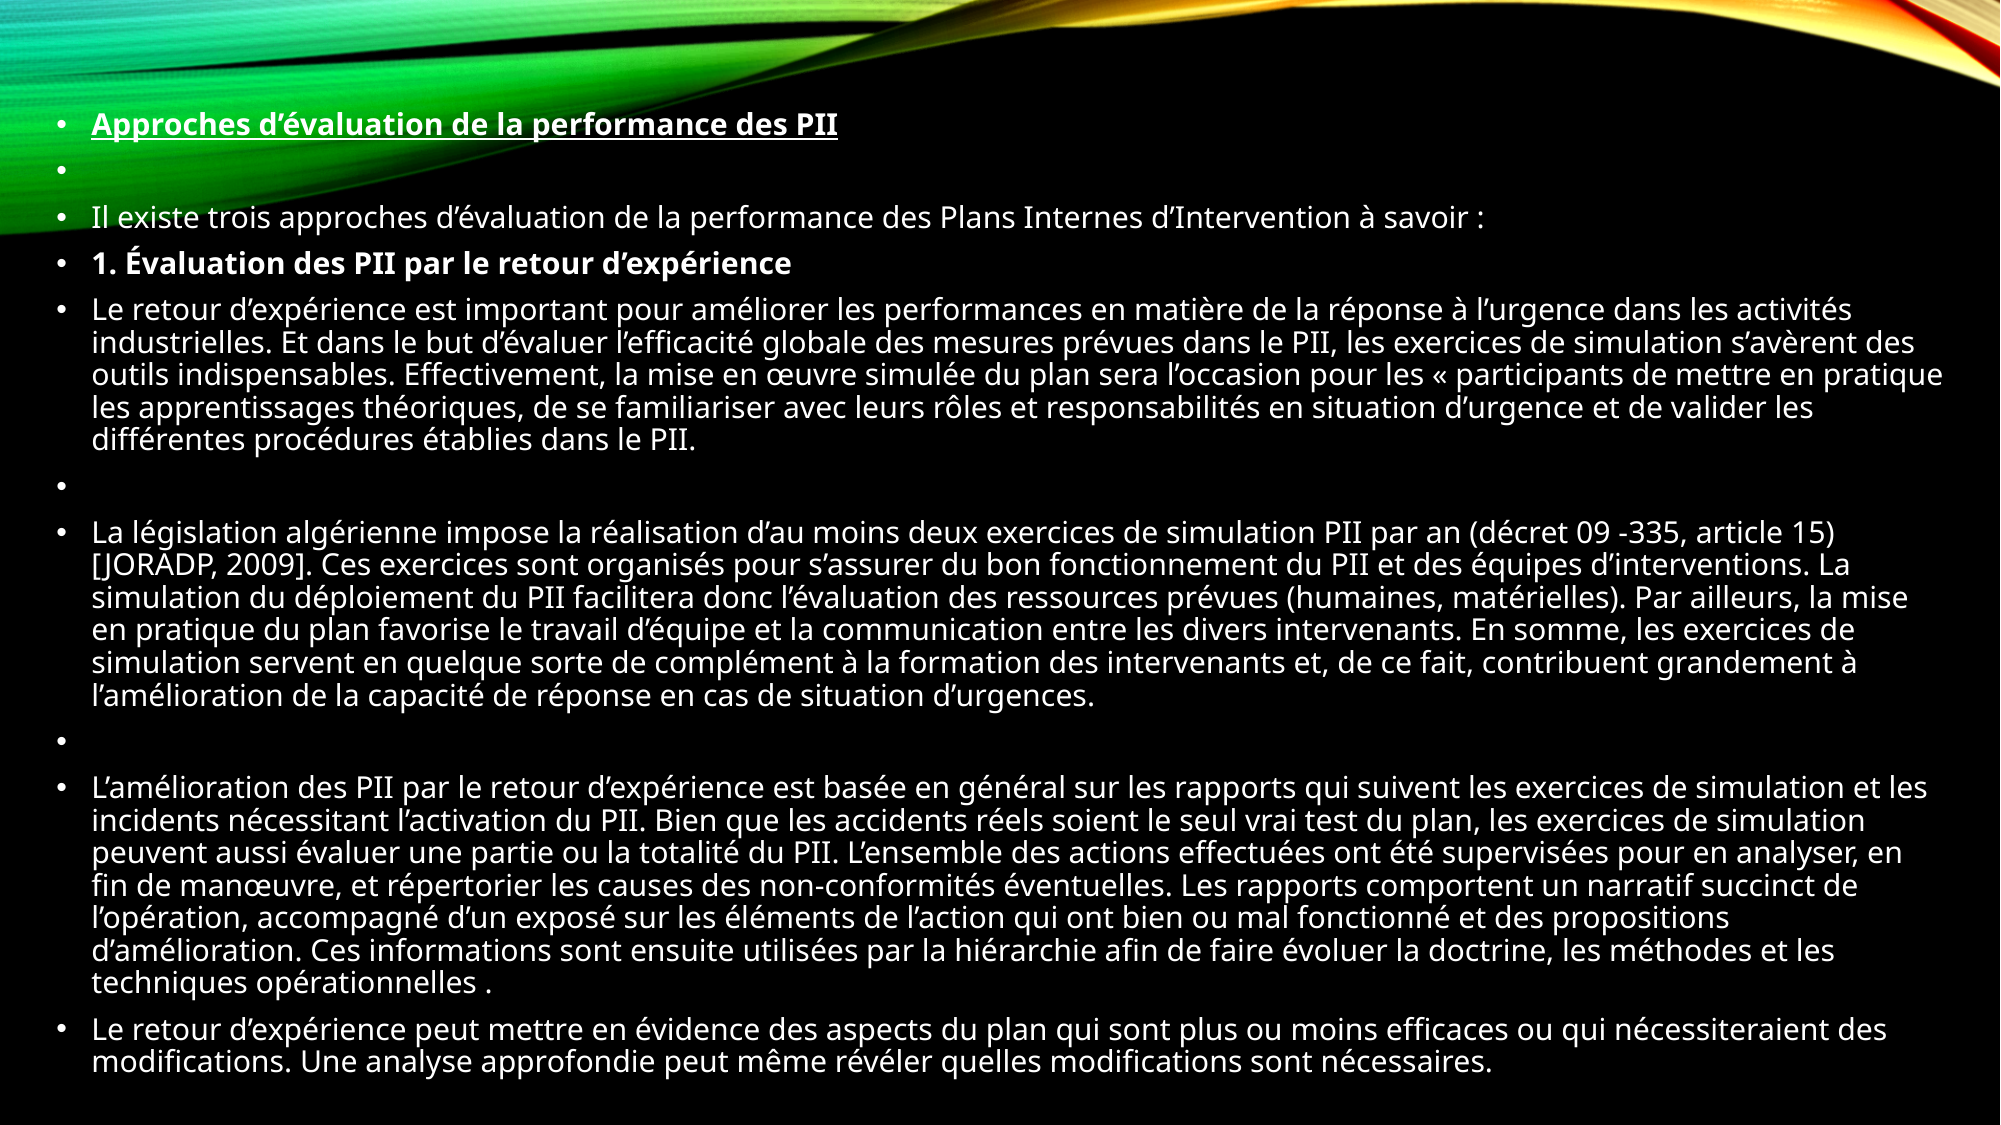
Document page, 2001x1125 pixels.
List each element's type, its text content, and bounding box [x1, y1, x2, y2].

picture [0, 0, 2000, 237]
list Approches d’évaluation de la performance des PII Il existe trois approches d’évaluation de la performance des Plans Internes d’Intervention à savoir : 1. Évaluation des PII par le retour d’expérience Le retour d’expérience est important pour améliorer les performances en matière de la réponse à l’urgence dans les activités industrielles. Et dans le but d’évaluer l’efficacité globale des mesures prévues dans le PII, les exercices de simulation s’avèrent des outils indispensables. Effectivement, la mise en œuvre simulée du plan sera l’occasion pour les « participants de mettre en pratique les apprentissages théoriques, de se familiariser avec leurs rôles et responsabilités en situation d’urgence et de valider les différentes procédures établies dans le PII. La législation algérienne impose la réalisation d’au moins deux exercices de simulation PII par an (décret 09 -335, article 15) [JORADP, 2009]. Ces exercices sont organisés pour s’assurer du bon fonctionnement du PII et des équipes d’interventions. La simulation du déploiement du PII facilitera donc l’évaluation des ressources prévues (humaines, matérielles). Par ailleurs, la mise en pratique du plan favorise le travail d’équipe et la communication entre les divers intervenants. En somme, les exercices de simulation servent en quelque sorte de complément à la formation des intervenants et, de ce fait, contribuent grandement à l’amélioration de la capacité de réponse en cas de situation d’urgences. L’amélioration des PII par le retour d’expérience est basée en général sur les rapports qui suivent les exercices de simulation et les incidents nécessitant l’activation du PII. Bien que les accidents réels soient le seul vrai test du plan, les exercices de simulation peuvent aussi évaluer une partie ou la totalité du PII. L’ensemble des actions effectuées ont été supervisées pour en analyser, en fin de manœuvre, et répertorier les causes des non-conformités éventuelles. Les rapports comportent un narratif succinct de l’opération, accompagné d’un exposé sur les éléments de l’action qui ont bien ou mal fonctionné et des propositions d’amélioration. Ces informations sont ensuite utilisées par la hiérarchie afin de faire évoluer la doctrine, les méthodes et les techniques opérationnelles . Le retour d’expérience peut mettre en évidence des aspects du plan qui sont plus ou moins efficaces ou qui nécessiteraient des modifications. Une analyse approfondie peut même révéler quelles modifications sont nécessaires. [41, 102, 1962, 1098]
